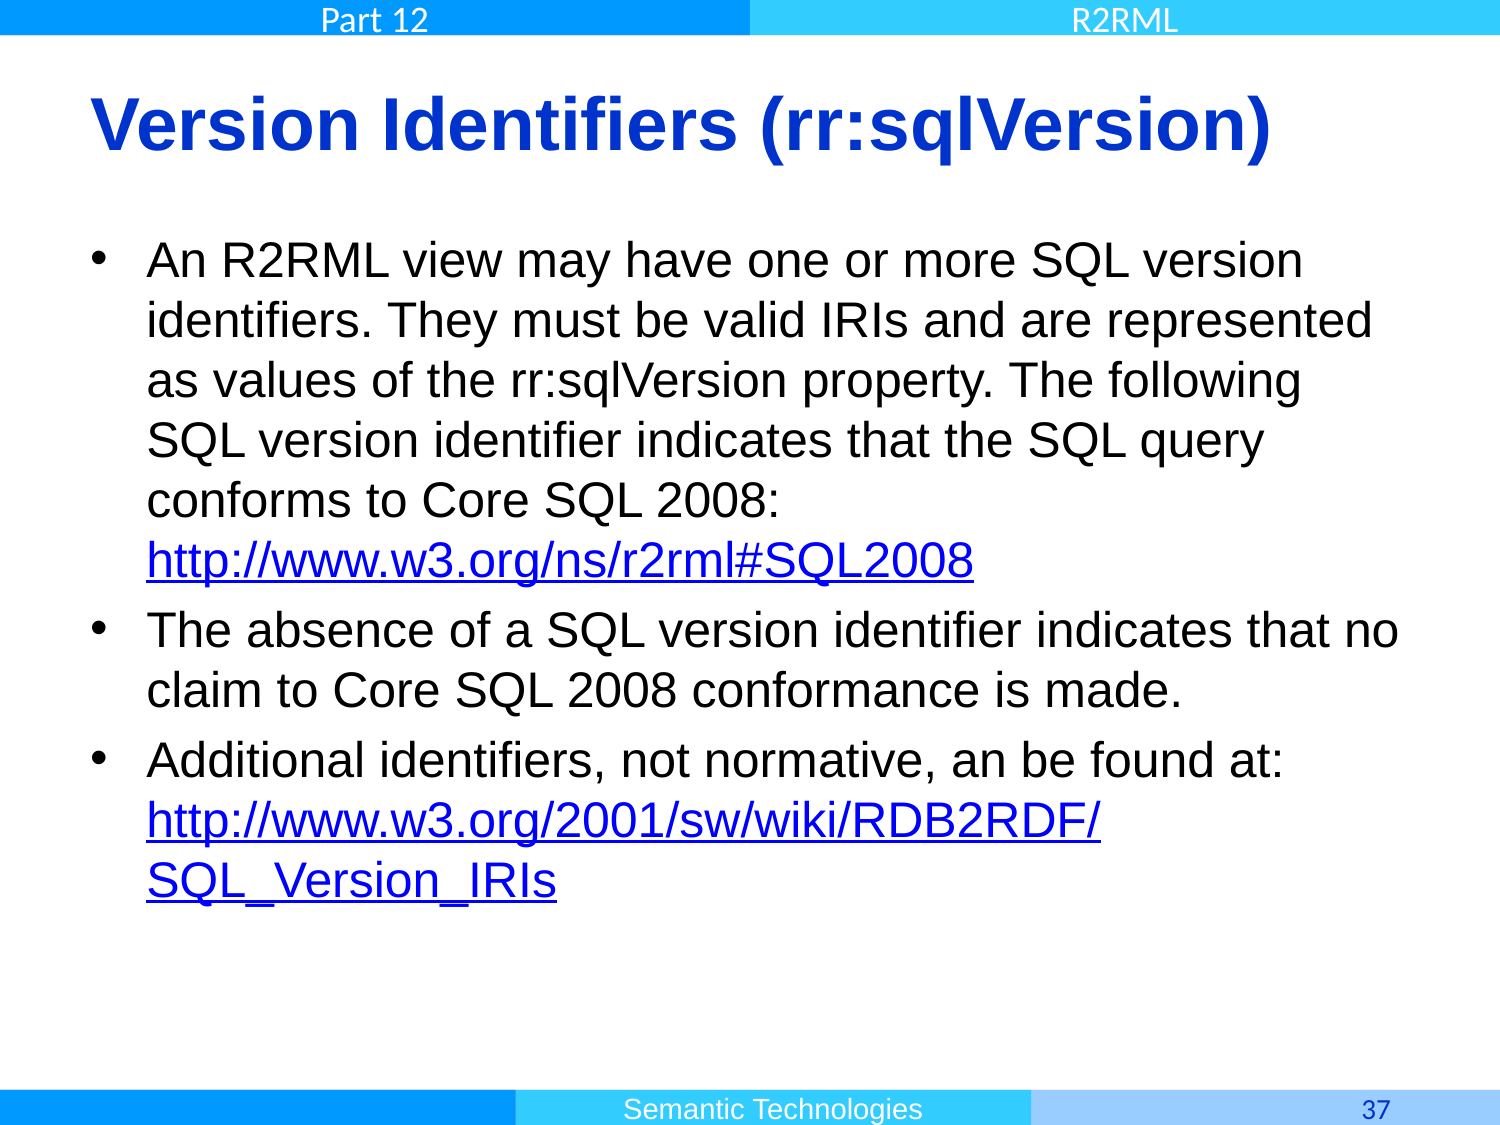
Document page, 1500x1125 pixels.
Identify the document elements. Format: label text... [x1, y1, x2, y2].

list An R2RML view may have one or more SQL version identifiers. They must be valid IRIs and are represented as values of the rr:sqlVersion property. The following SQL version identifier indicates that the SQL query conforms to Core SQL 2008: http://www.w3.org/ns/r2rml#SQL2008 The absence of a SQL version identifier indicates that no claim to Core SQL 2008 conformance is made. Additional identifiers, not normative, an be found at: http://www.w3.org/2001/sw/wiki/RDB2RDF/SQL_Version_IRIs [75, 220, 1425, 1005]
title Version Identifiers (rr:sqlVersion) [75, 45, 1425, 197]
